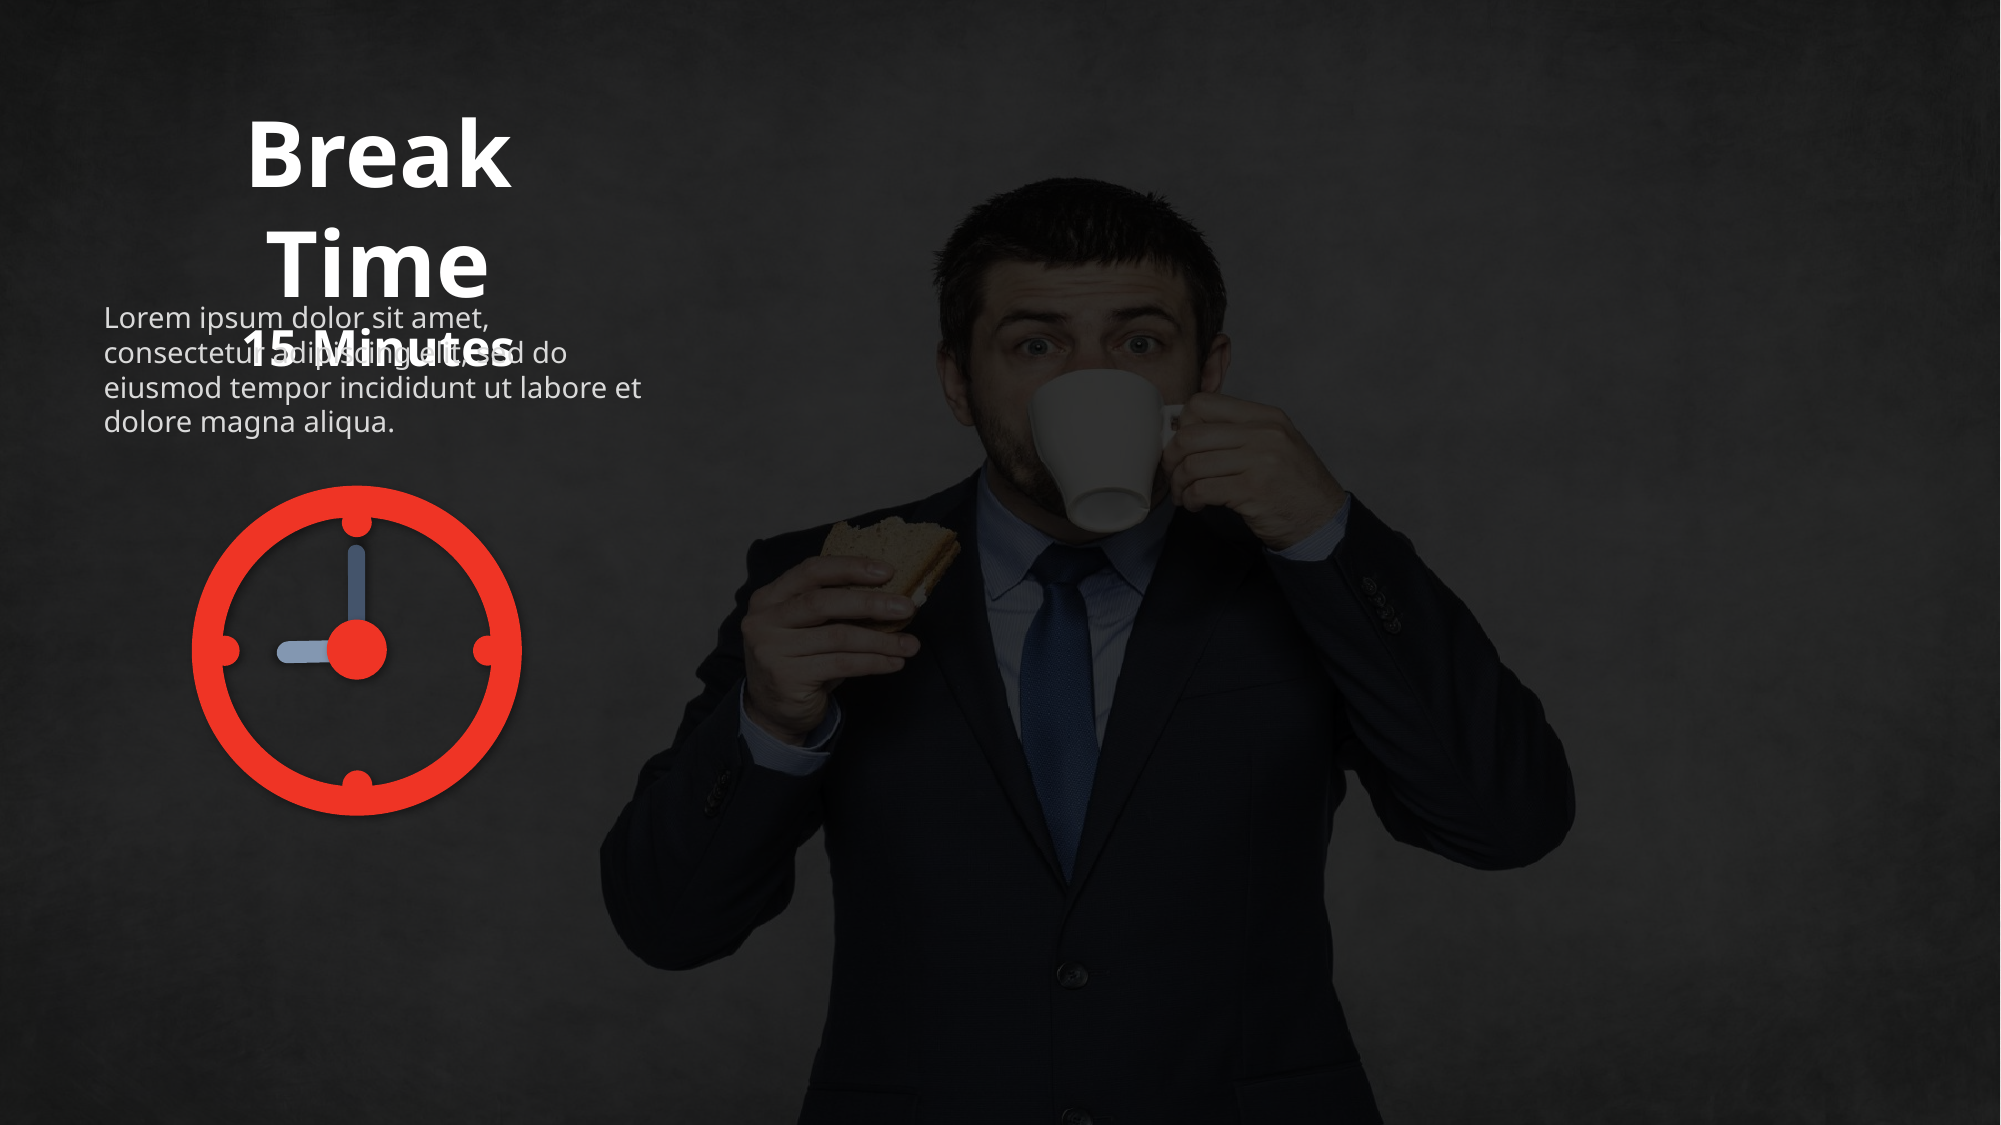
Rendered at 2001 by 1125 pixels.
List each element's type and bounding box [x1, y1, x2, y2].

text_box [88, 88, 659, 413]
text_box [190, 484, 523, 817]
text_box [0, 0, 2000, 1125]
text_box [306, 672, 395, 753]
text_box [278, 618, 446, 672]
text_box [306, 556, 395, 618]
